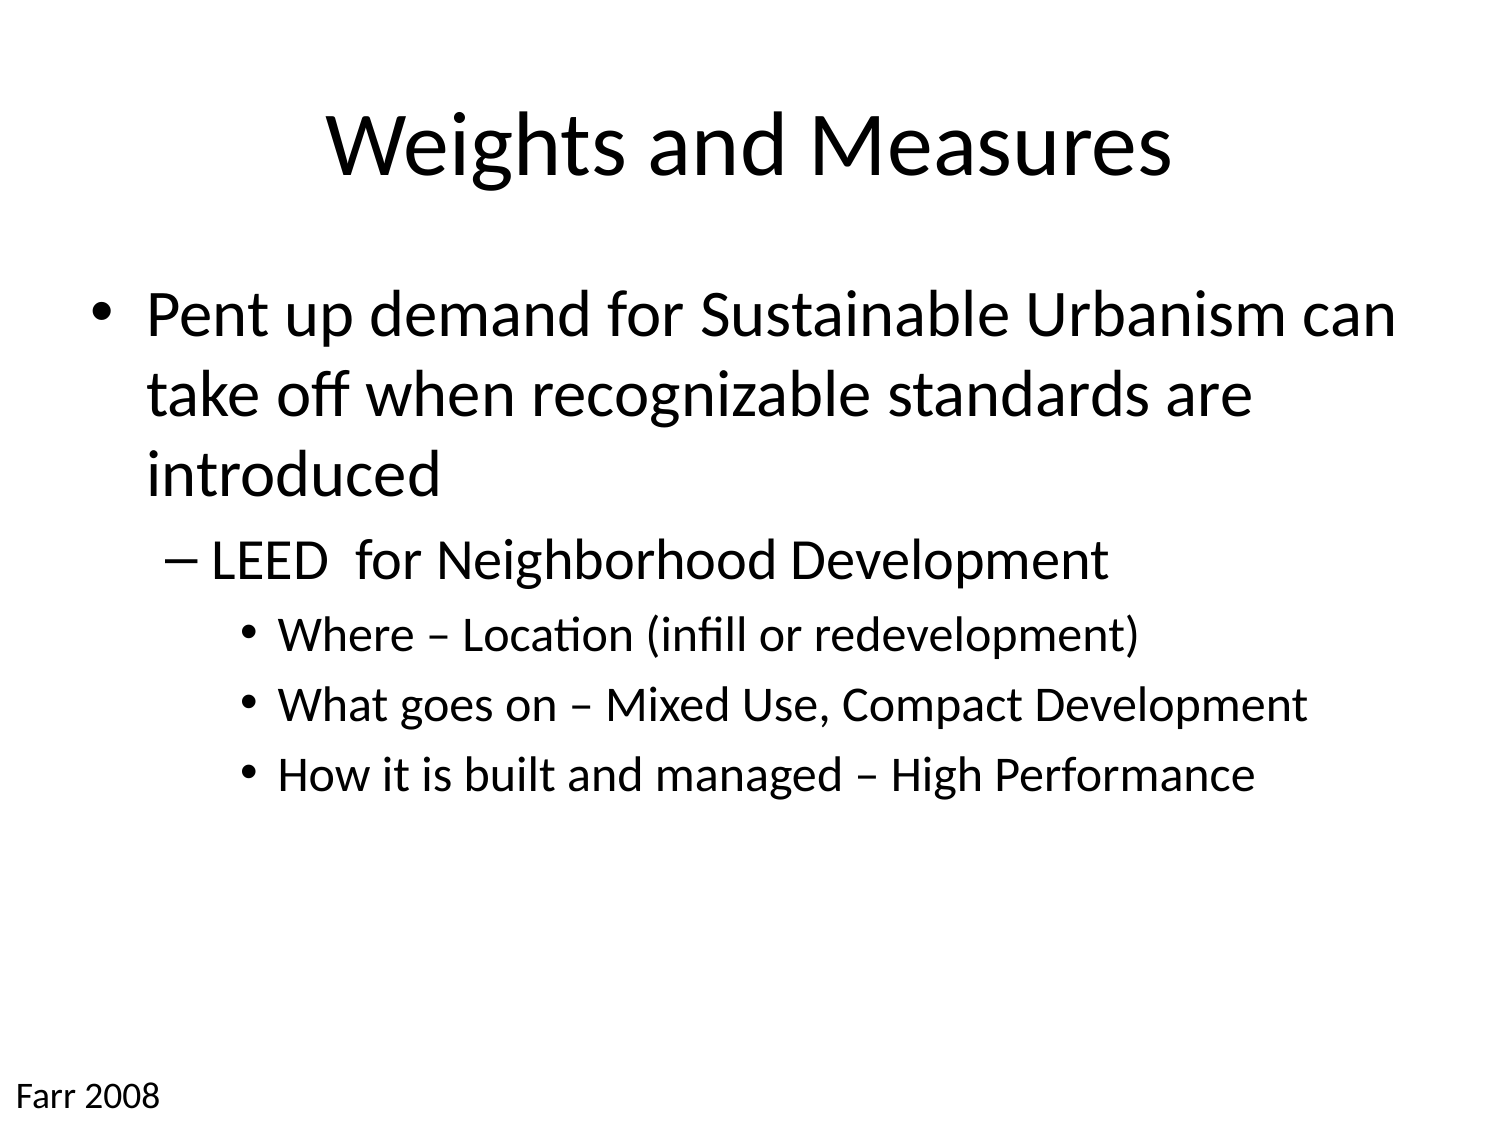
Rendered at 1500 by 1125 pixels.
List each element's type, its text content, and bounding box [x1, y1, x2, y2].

text_box Farr 2008 [1, 1064, 176, 1124]
title Weights and Measures [75, 45, 1425, 233]
list Pent up demand for Sustainable Urbanism can take off when recognizable standards are introduced LEED for Neighborhood Development Where – Location (infill or redevelopment) What goes on – Mixed Use, Compact Development How it is built and managed – High Performance [75, 262, 1425, 1005]
